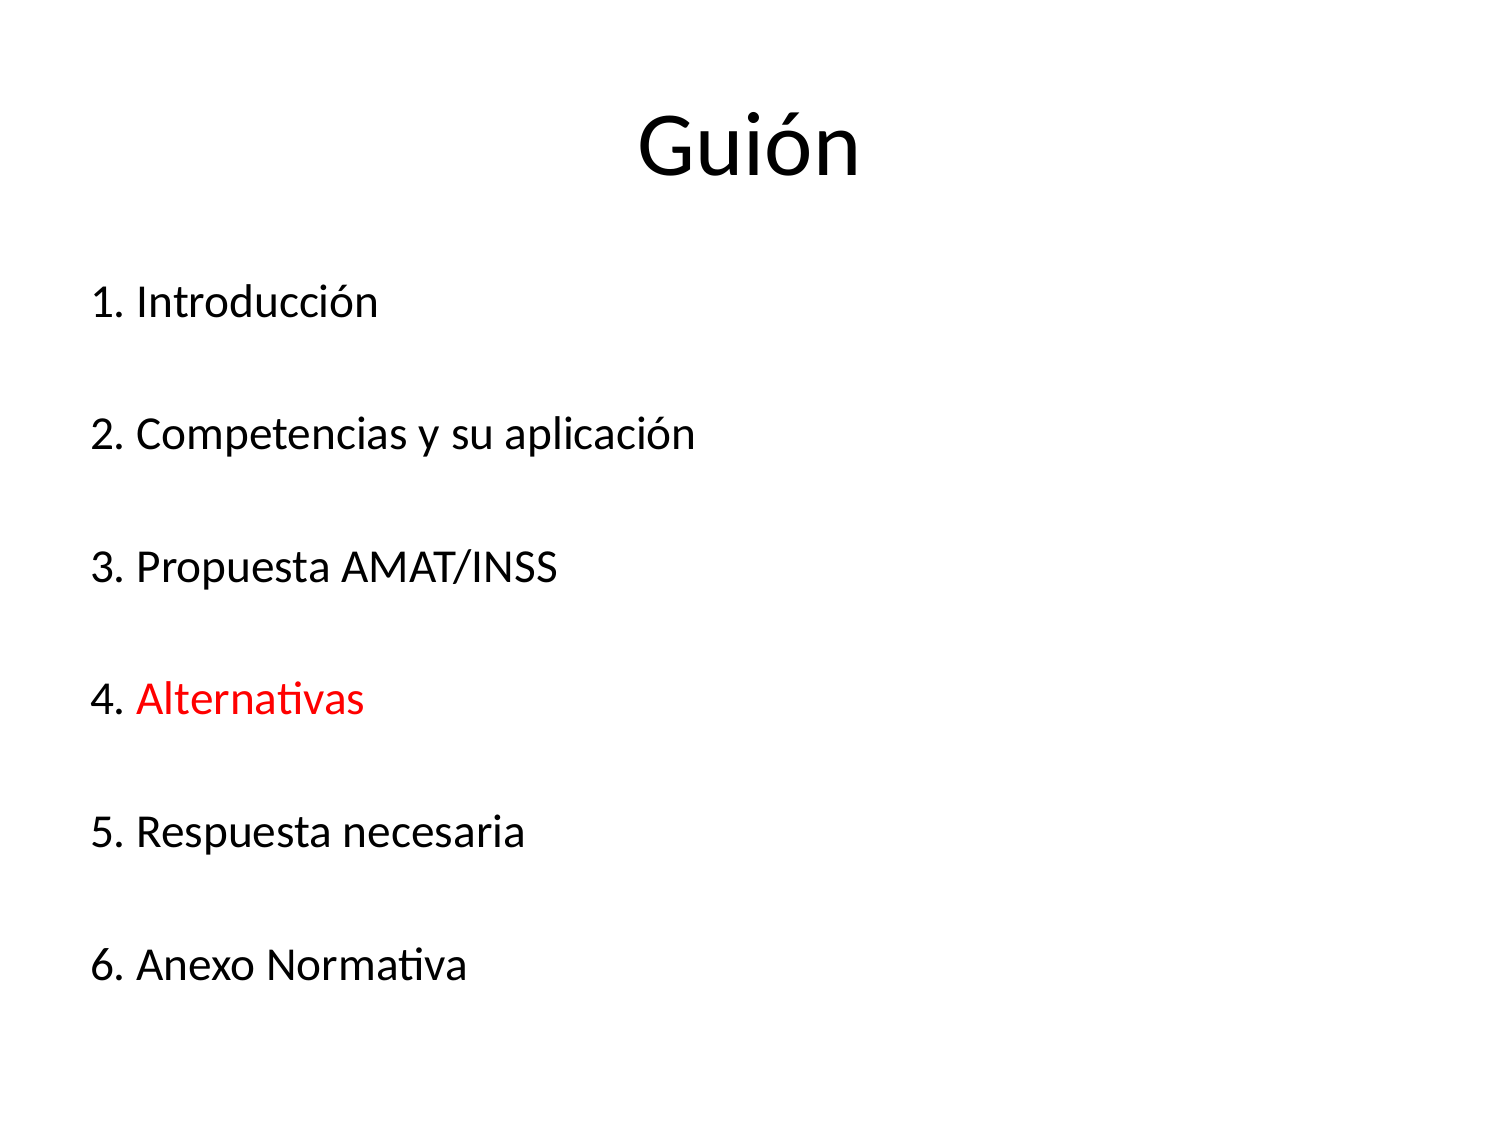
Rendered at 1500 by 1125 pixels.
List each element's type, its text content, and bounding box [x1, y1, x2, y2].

title Guión [75, 45, 1425, 233]
list 1. Introducción 2. Competencias y su aplicación 3. Propuesta AMAT/INSS 4. Alternativas 5. Respuesta necesaria 6. Anexo Normativa [75, 262, 1425, 1005]
